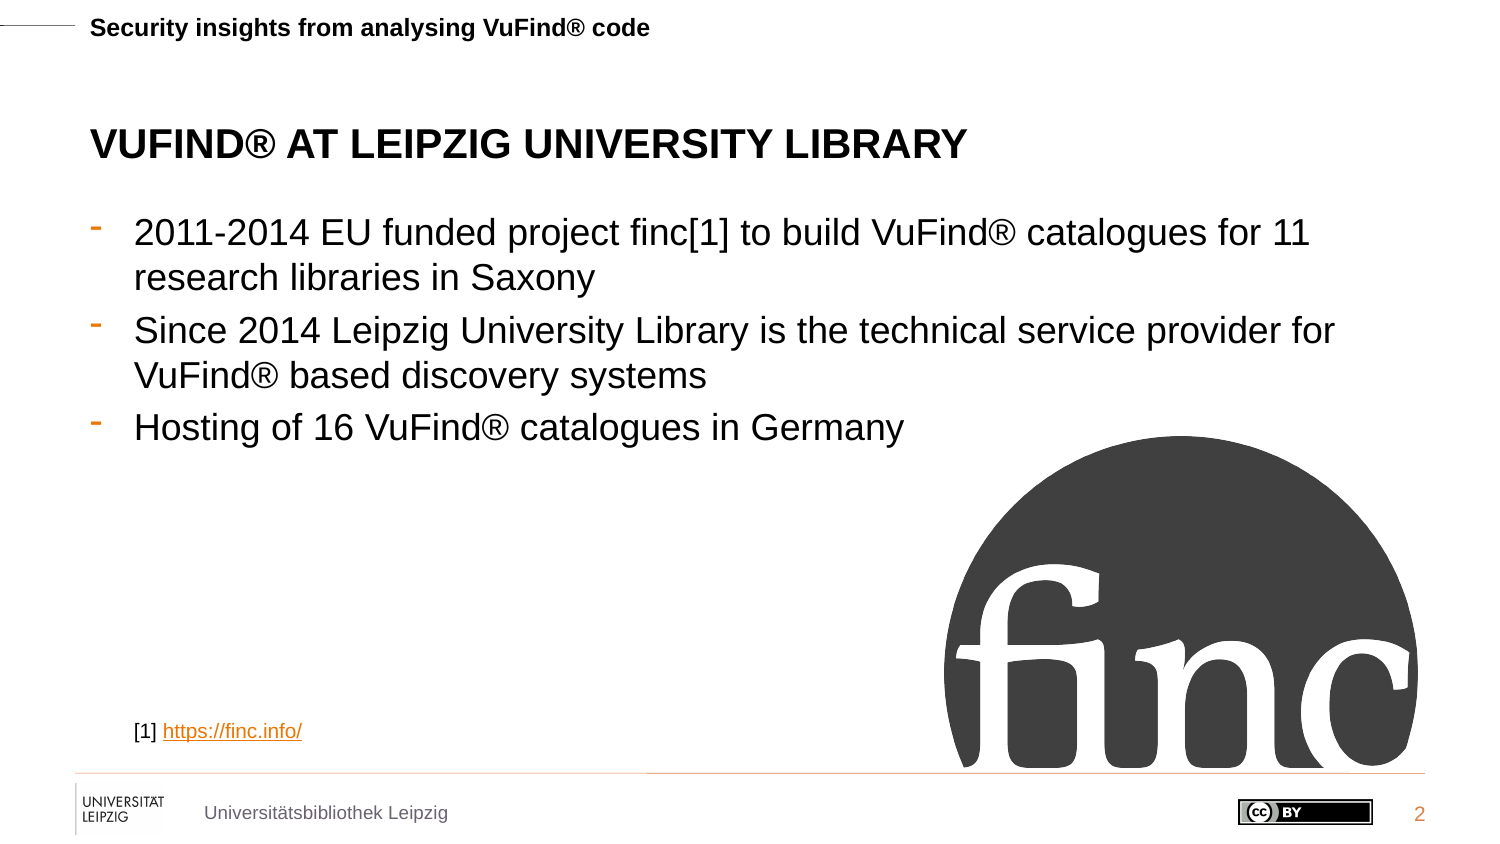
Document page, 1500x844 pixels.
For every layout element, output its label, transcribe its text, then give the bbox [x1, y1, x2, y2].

list 2011-2014 EU funded project finc[1] to build VuFind® catalogues for 11 research libraries in Saxony Since 2014 Leipzig University Library is the technical service provider for VuFind® based discovery systems Hosting of 16 VuFind® catalogues in Germany [1] https://finc.info/ [75, 200, 1426, 755]
picture [1238, 799, 1373, 825]
picture [944, 436, 1418, 768]
title Vufind® at Leipzig University Library [75, 50, 1426, 175]
slide_number <Foliennummer> [1303, 800, 1426, 834]
picture [75, 782, 165, 836]
